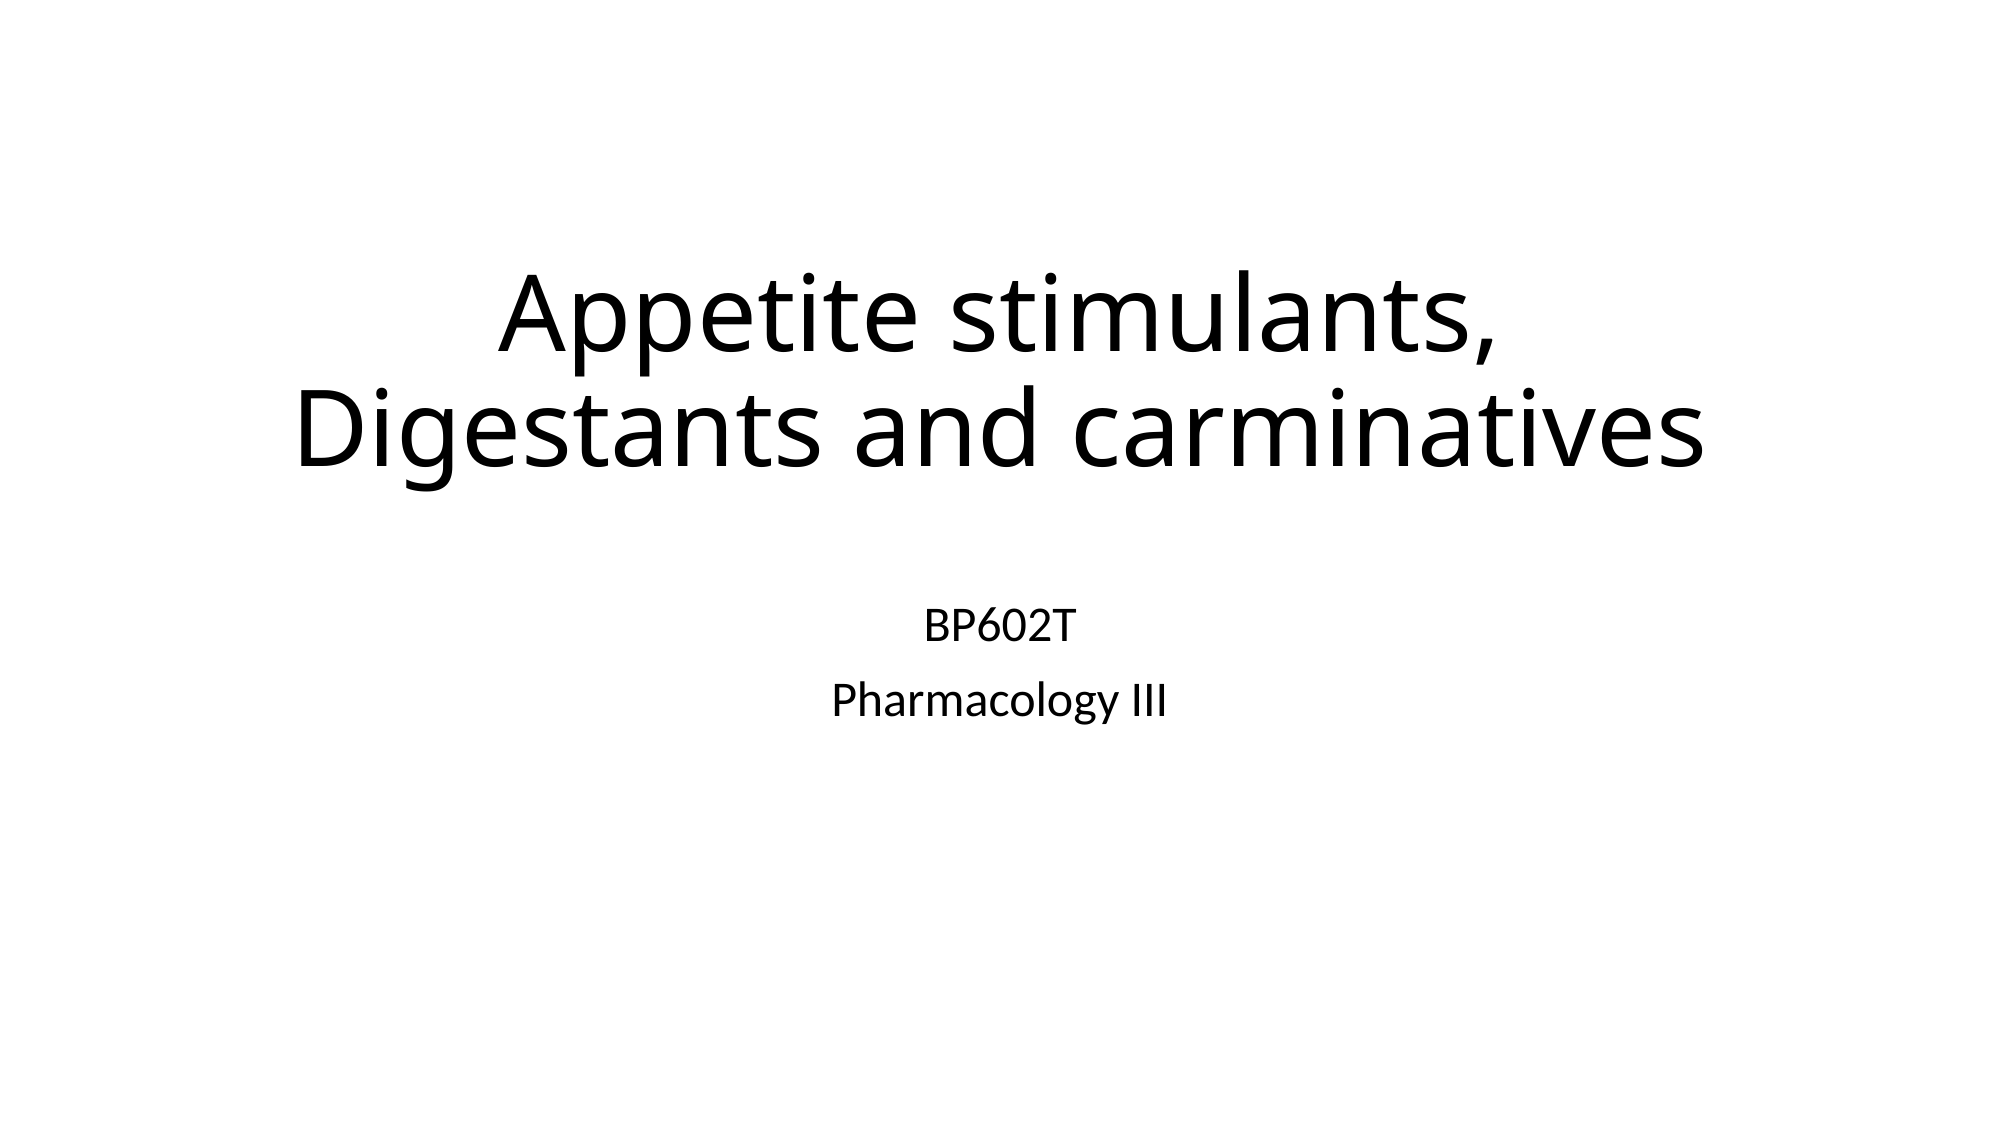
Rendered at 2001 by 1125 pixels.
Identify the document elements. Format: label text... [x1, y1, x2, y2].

title Appetite stimulants, Digestants and carminatives [249, 184, 1750, 497]
subtitle BP602T Pharmacology III [249, 590, 1750, 863]
